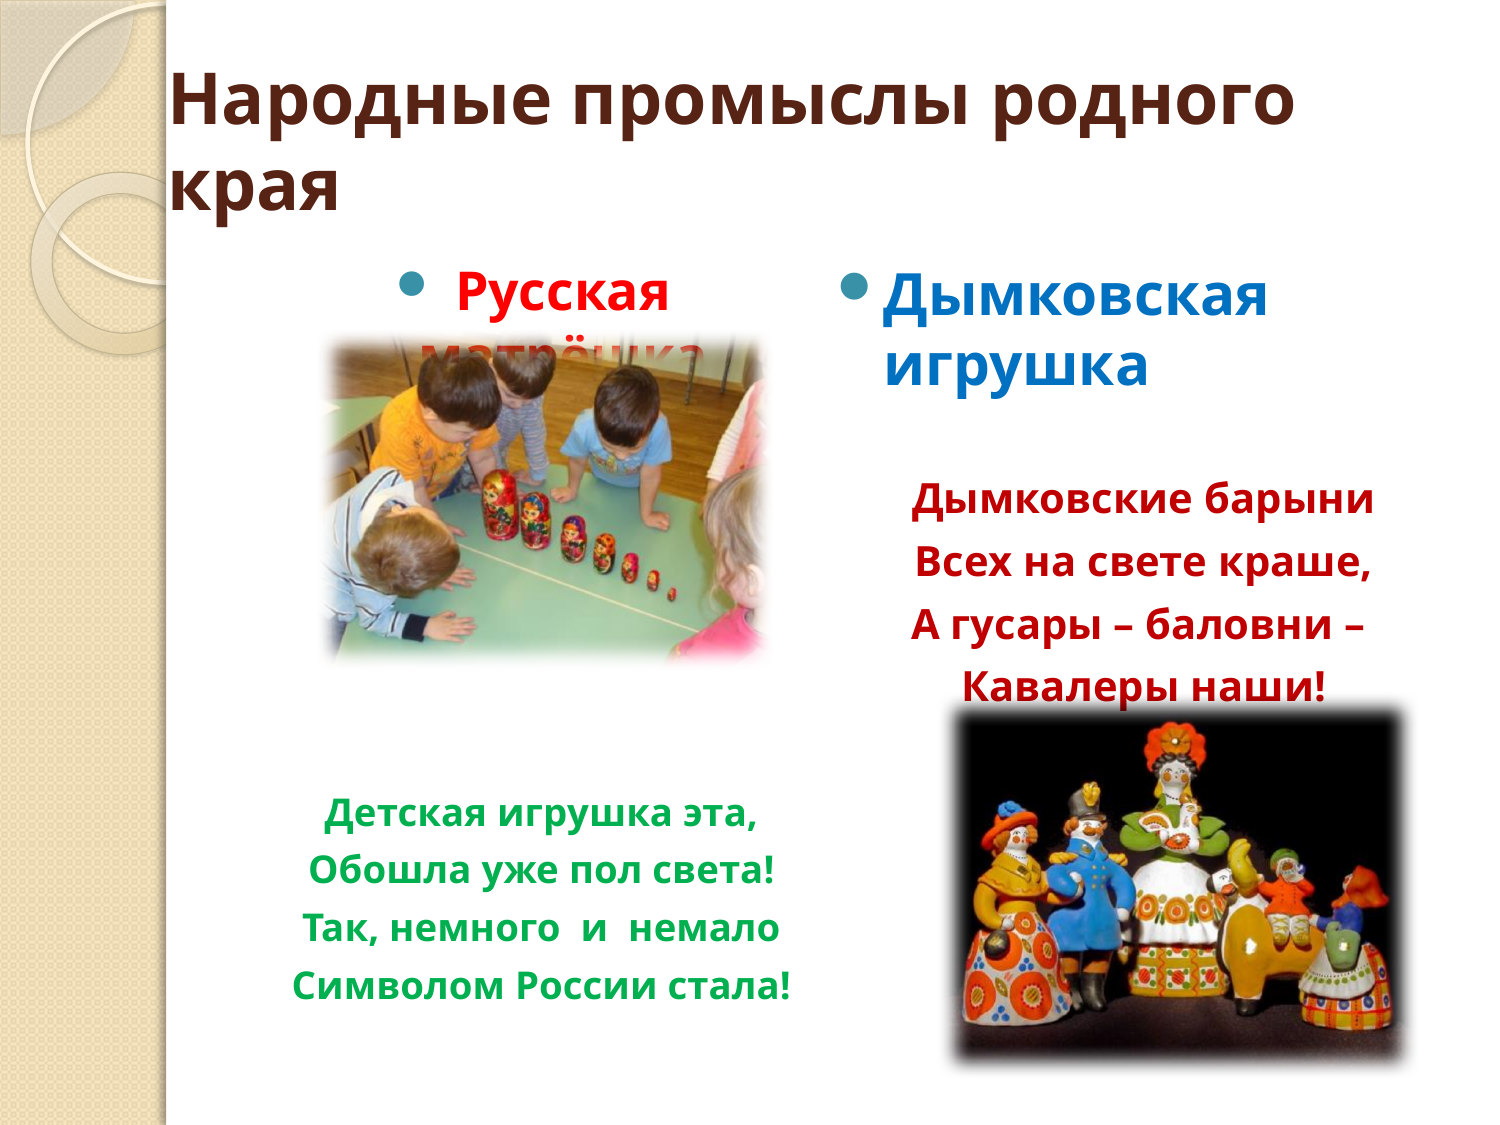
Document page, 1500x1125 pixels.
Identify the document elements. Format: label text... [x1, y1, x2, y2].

title Народные промыслы родного края [152, 45, 1466, 233]
picture [937, 691, 1421, 1079]
list Дымковская игрушка Дымковские барыни Всех на свете краше, А гусары – баловни – Кавалеры наши! [808, 249, 1466, 1015]
picture [316, 327, 774, 672]
list Русская матрёшка Детская игрушка эта, Обошла уже пол света! Так, немного и немало Символом России стала! [235, 249, 808, 1015]
